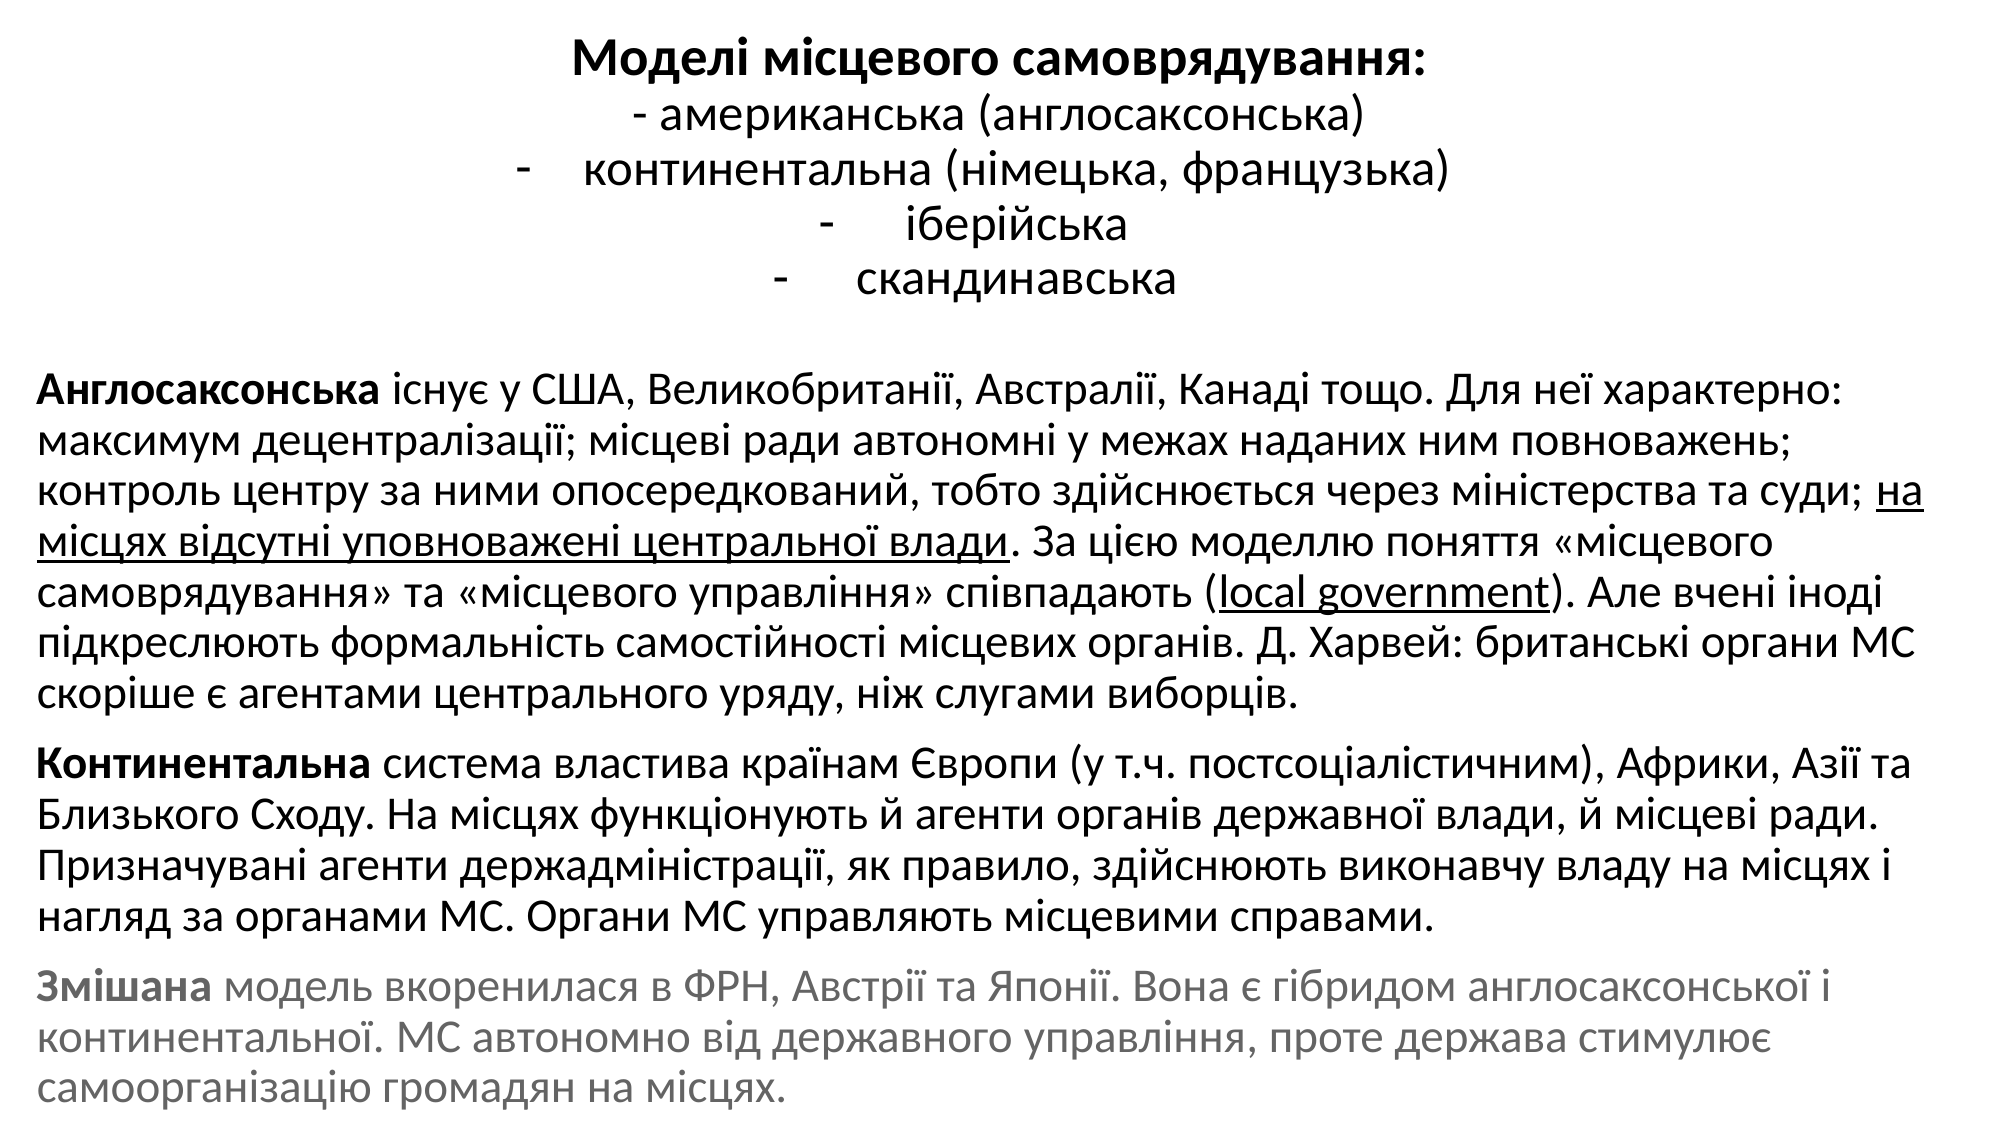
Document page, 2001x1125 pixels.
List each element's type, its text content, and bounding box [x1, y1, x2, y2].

list Моделі місцевого самоврядування: - американська (англосаксонська) континентальна (німецька, французька) іберійська скандинавська Англосаксонська існує у США, Великобританії, Австралії, Канаді тощо. Для неї характерно: максимум децентралізації; місцеві ради автономні у межах наданих ним повноважень; контроль центру за ними опосередкований, тобто здійснюється через міністерства та суди; на місцях відсутні уповноважені центральної влади. За цією моделлю поняття «місцевого самоврядування» та «місцевого управління» співпадають (local government). Але вчені іноді підкреслюють формальність самостійності місцевих органів. Д. Харвей: британські органи МС скоріше є агентами центрального уряду, ніж слугами виборців. Континентальна система властива країнам Європи (у т.ч. постсоціалістичним), Африки, Азії та Близького Сходу. На місцях функціонують й агенти органів державної влади, й місцеві ради. Призначувані агенти держадміністрації, як правило, здійснюють виконавчу владу на місцях і нагляд за органами МС. Органи МС управляють місцевими справами. Змішана модель вкоренилася в ФРН, Австрії та Японії. Вона є гібридом англосаксонської і континентальної. МС автономно від державного управління, проте держава стимулює самоорганізацію громадян на місцях. [21, 0, 1979, 1125]
